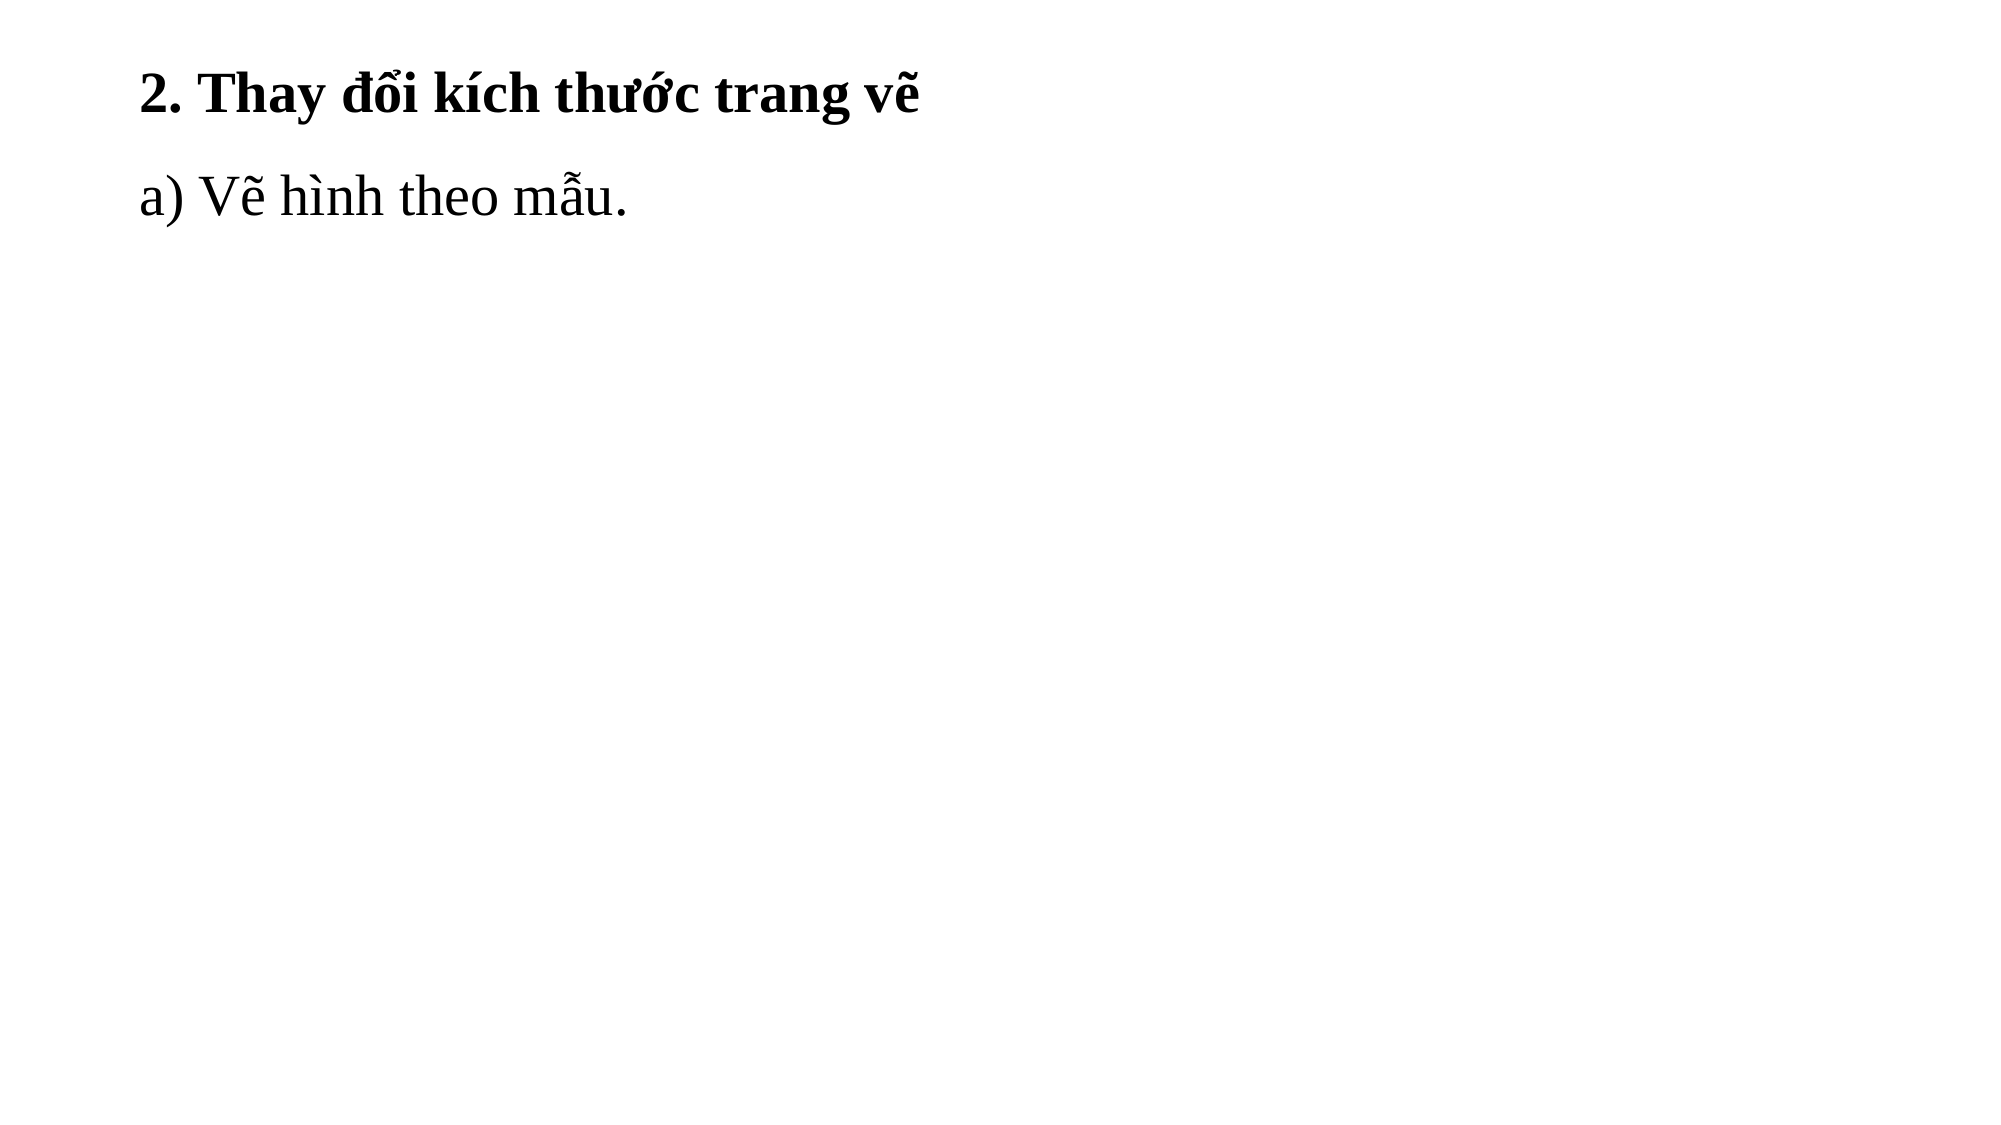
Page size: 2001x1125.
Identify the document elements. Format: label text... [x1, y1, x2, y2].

text_box a) Vẽ hình theo mẫu. [125, 150, 1950, 235]
text_box 2. Thay đổi kích thước trang vẽ [124, 46, 1352, 162]
